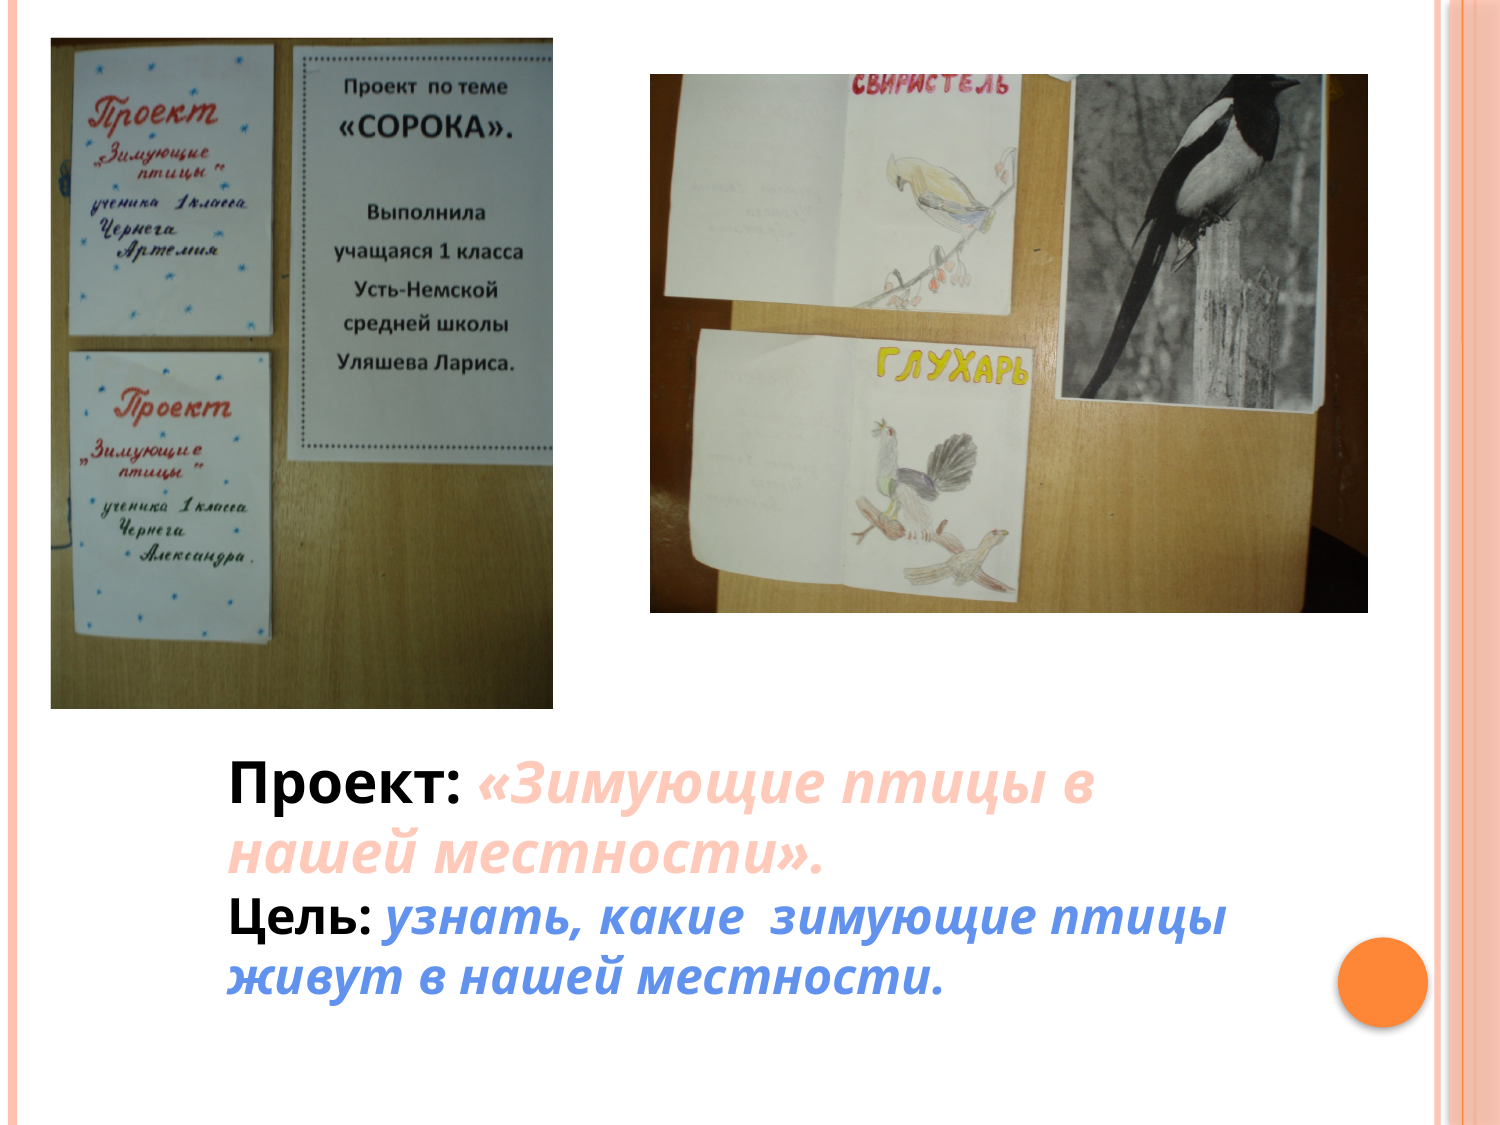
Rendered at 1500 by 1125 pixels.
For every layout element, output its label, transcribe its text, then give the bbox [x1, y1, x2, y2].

text_box Проект: «Зимующие птицы в нашей местности». Цель: узнать, какие зимующие птицы живут в нашей местности. [212, 737, 1263, 1013]
picture [649, 74, 1368, 614]
picture [0, 38, 638, 708]
